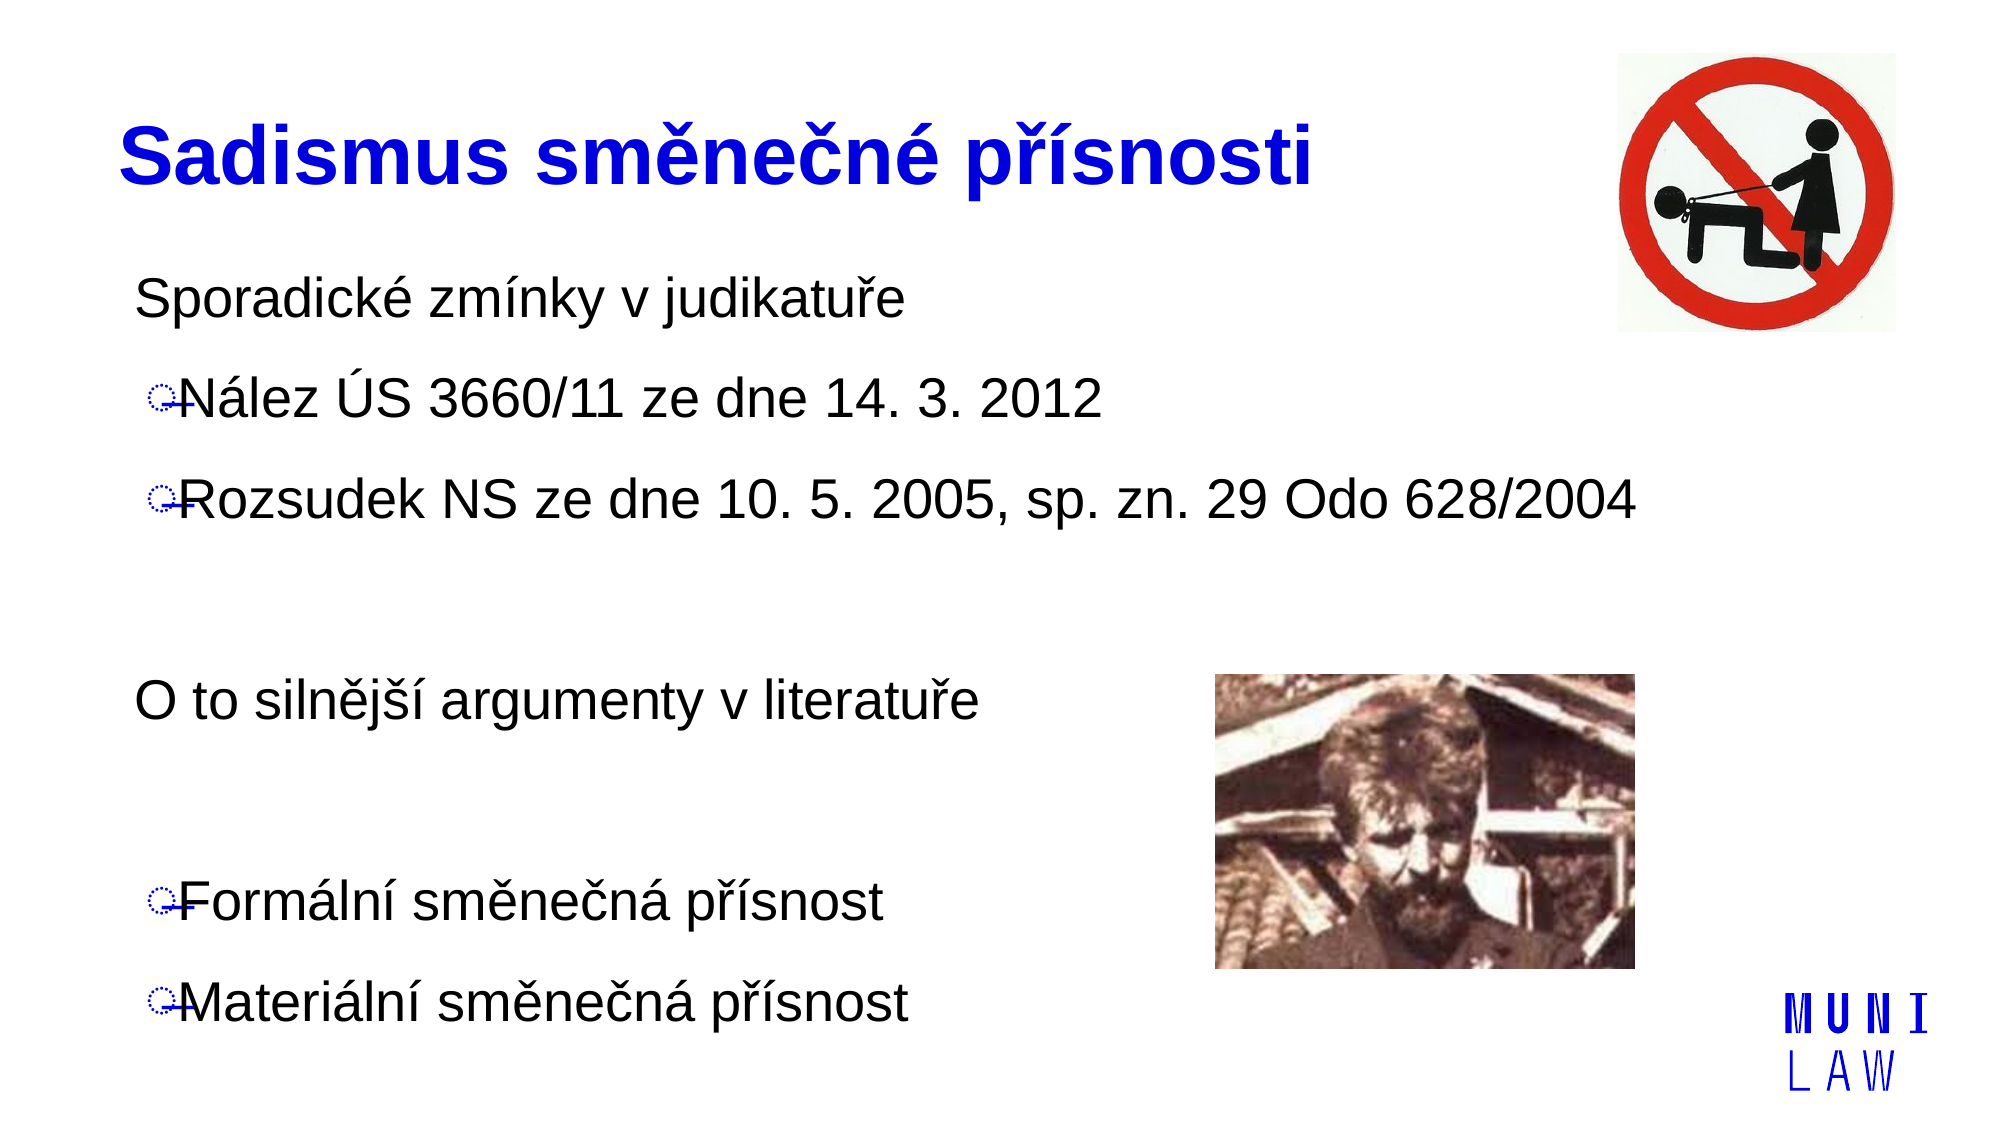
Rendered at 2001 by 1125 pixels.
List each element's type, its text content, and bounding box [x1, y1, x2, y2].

picture [1215, 674, 1635, 969]
picture [1618, 52, 1896, 332]
list Sporadické zmínky v judikatuře Nález ÚS 3660/11 ze dne 14. 3. 2012 Rozsudek NS ze dne 10. 5. 2005, sp. zn. 29 Odo 628/2004 O to silnější argumenty v literatuře Formální směnečná přísnost Materiální směnečná přísnost [134, 228, 1748, 1038]
title Sadismus směnečné přísnosti [118, 118, 1613, 193]
